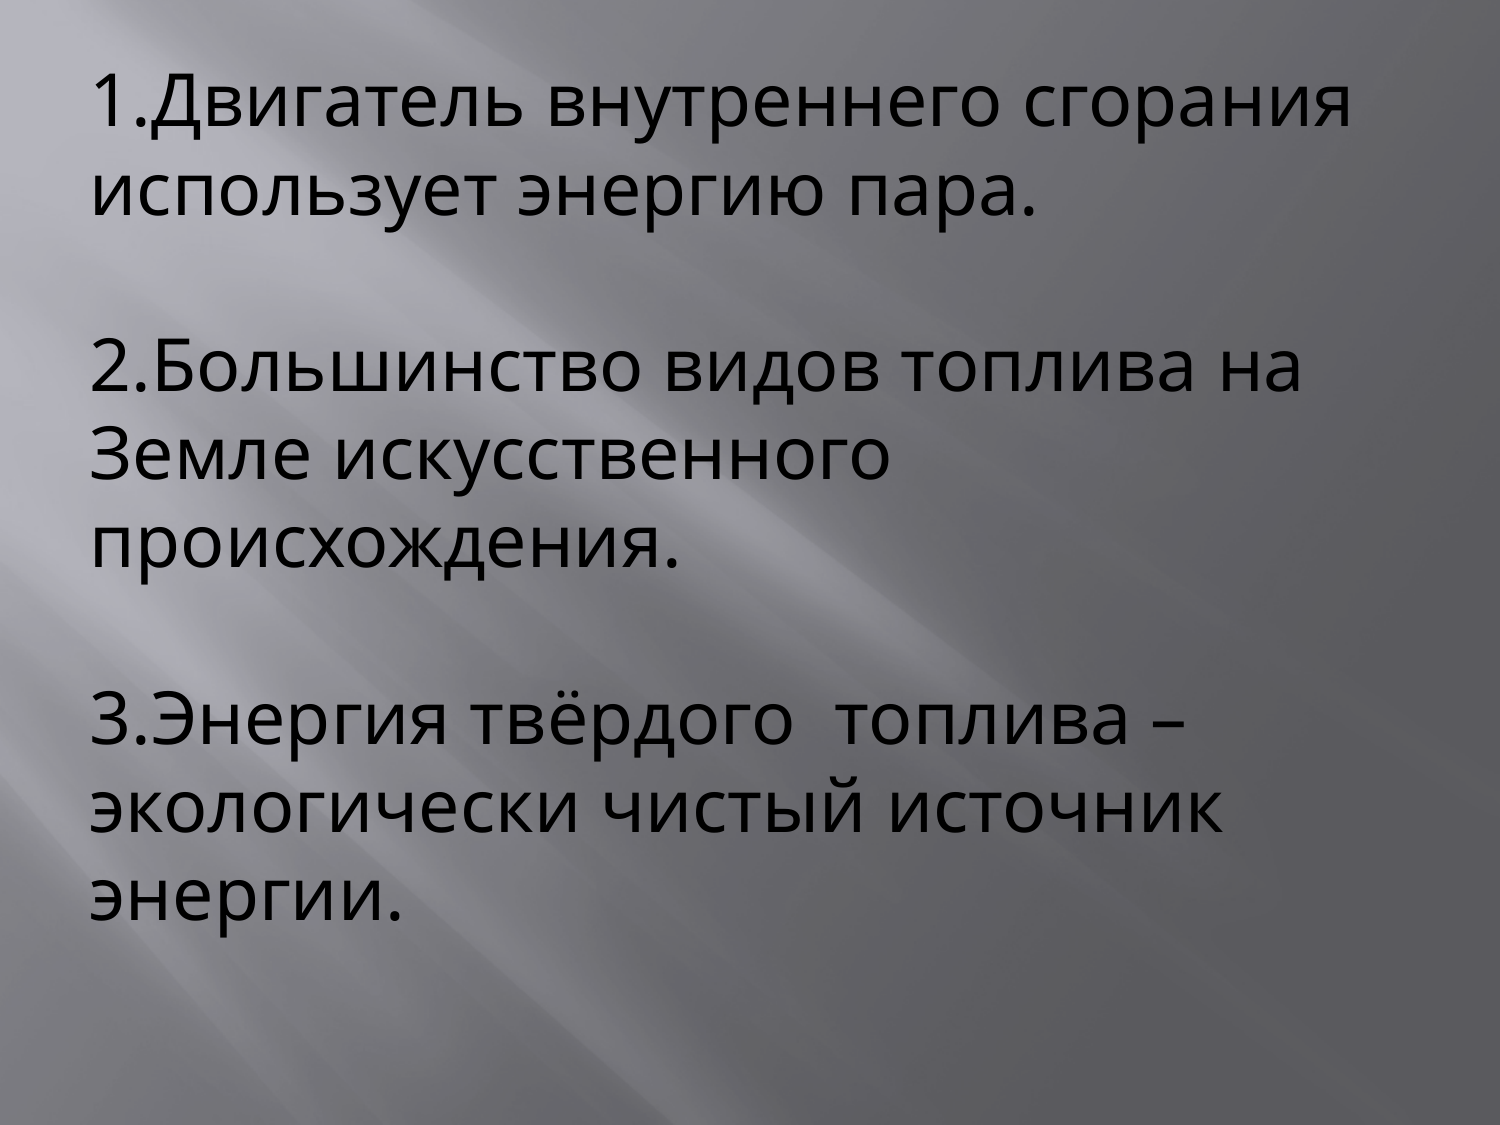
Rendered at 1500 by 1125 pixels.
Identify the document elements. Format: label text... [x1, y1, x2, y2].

title 1.Двигатель внутреннего сгорания использует энергию пара. 2.Большинство видов топлива на Земле искусственного происхождения. 3.Энергия твёрдого топлива – экологически чистый источник энергии. [75, 45, 1483, 1032]
